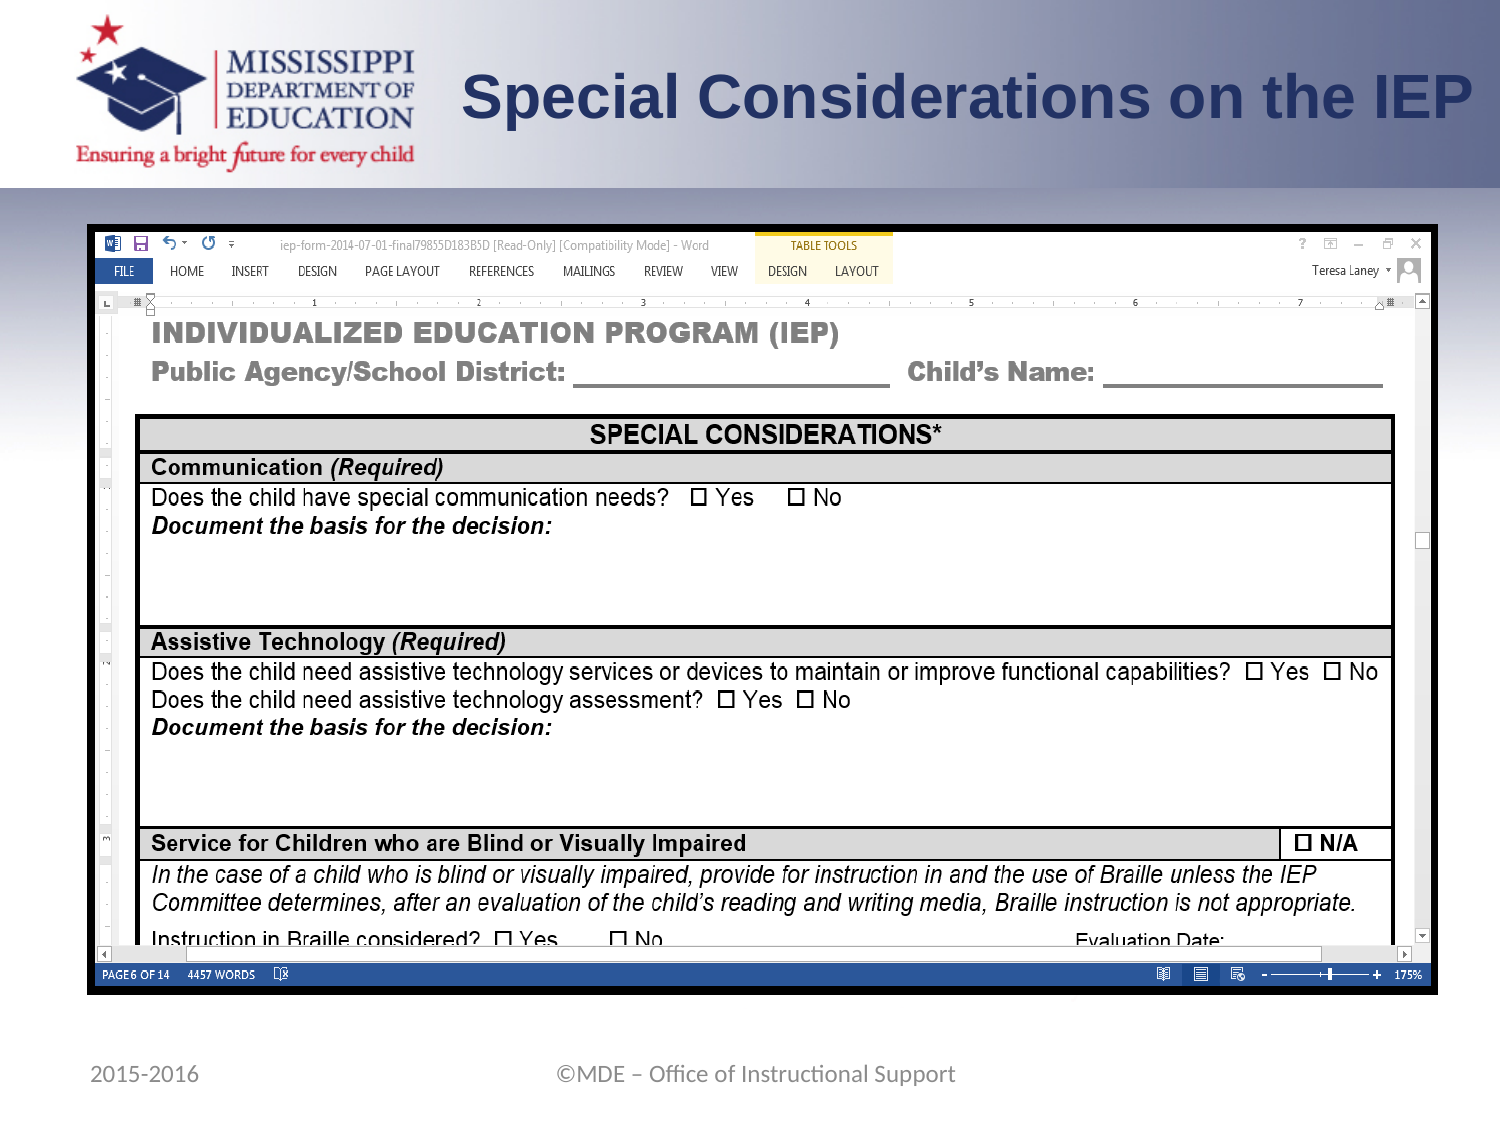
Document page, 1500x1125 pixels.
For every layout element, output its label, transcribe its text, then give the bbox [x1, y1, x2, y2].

footer ©MDE – Office of Instructional Support [425, 1042, 1088, 1103]
picture [0, 0, 1500, 1125]
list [87, 224, 1438, 995]
slide_number 2015-2016 [75, 1042, 425, 1103]
list Special Considerations on the IEP [437, 0, 1500, 188]
